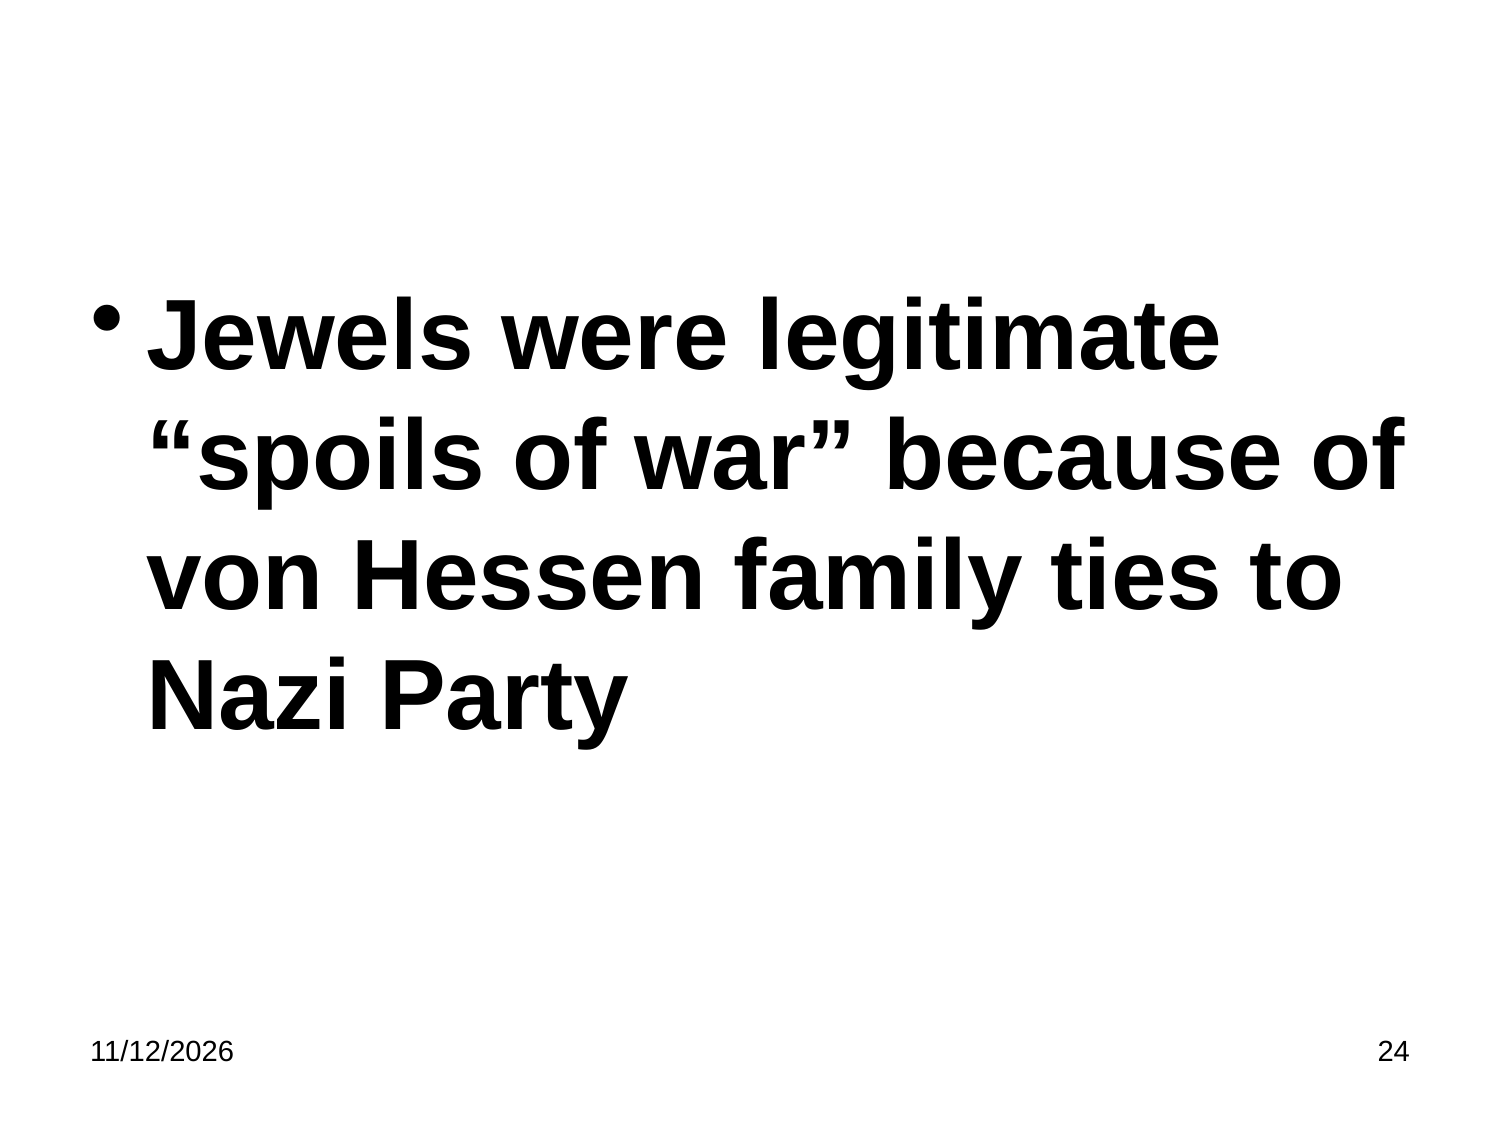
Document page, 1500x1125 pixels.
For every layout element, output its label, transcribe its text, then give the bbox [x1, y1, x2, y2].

list Jewels were legitimate “spoils of war” because of von Hessen family ties to Nazi Party [75, 262, 1425, 1005]
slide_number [74, 1024, 426, 1103]
slide_number 24 [1074, 1024, 1426, 1103]
